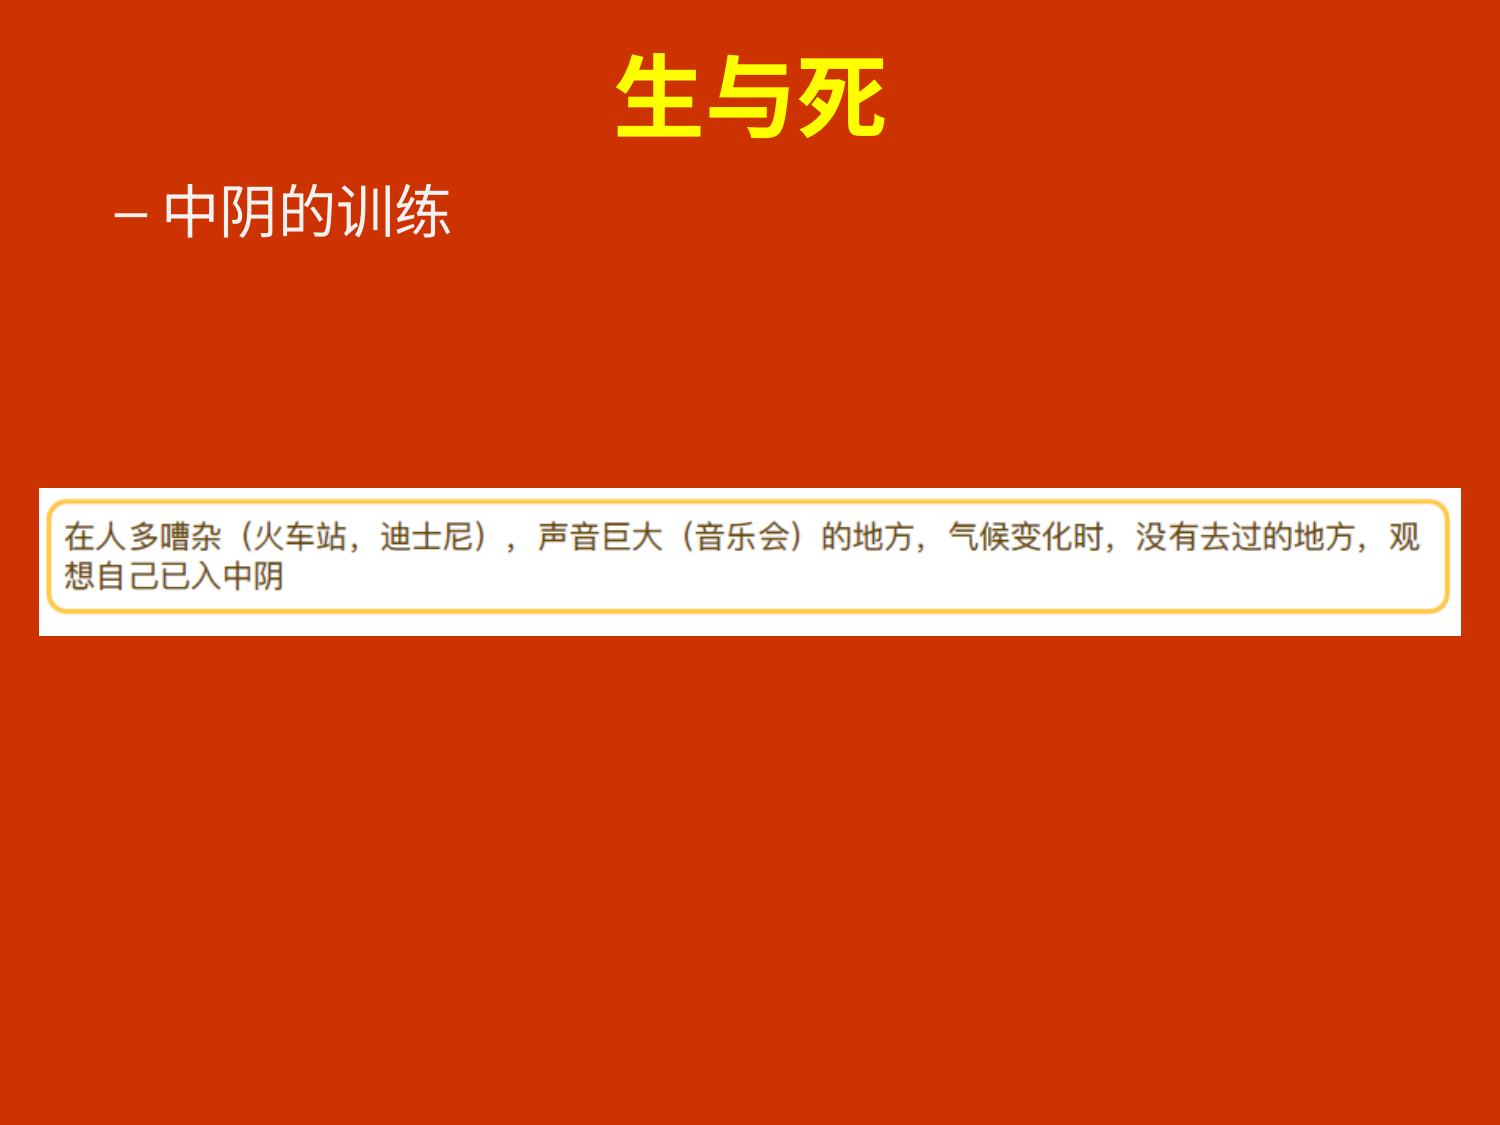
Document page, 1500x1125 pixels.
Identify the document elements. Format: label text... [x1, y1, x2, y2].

title 生与死 [76, 22, 1427, 167]
list 中阴的训练 [24, 167, 1473, 1103]
picture [39, 488, 1461, 637]
